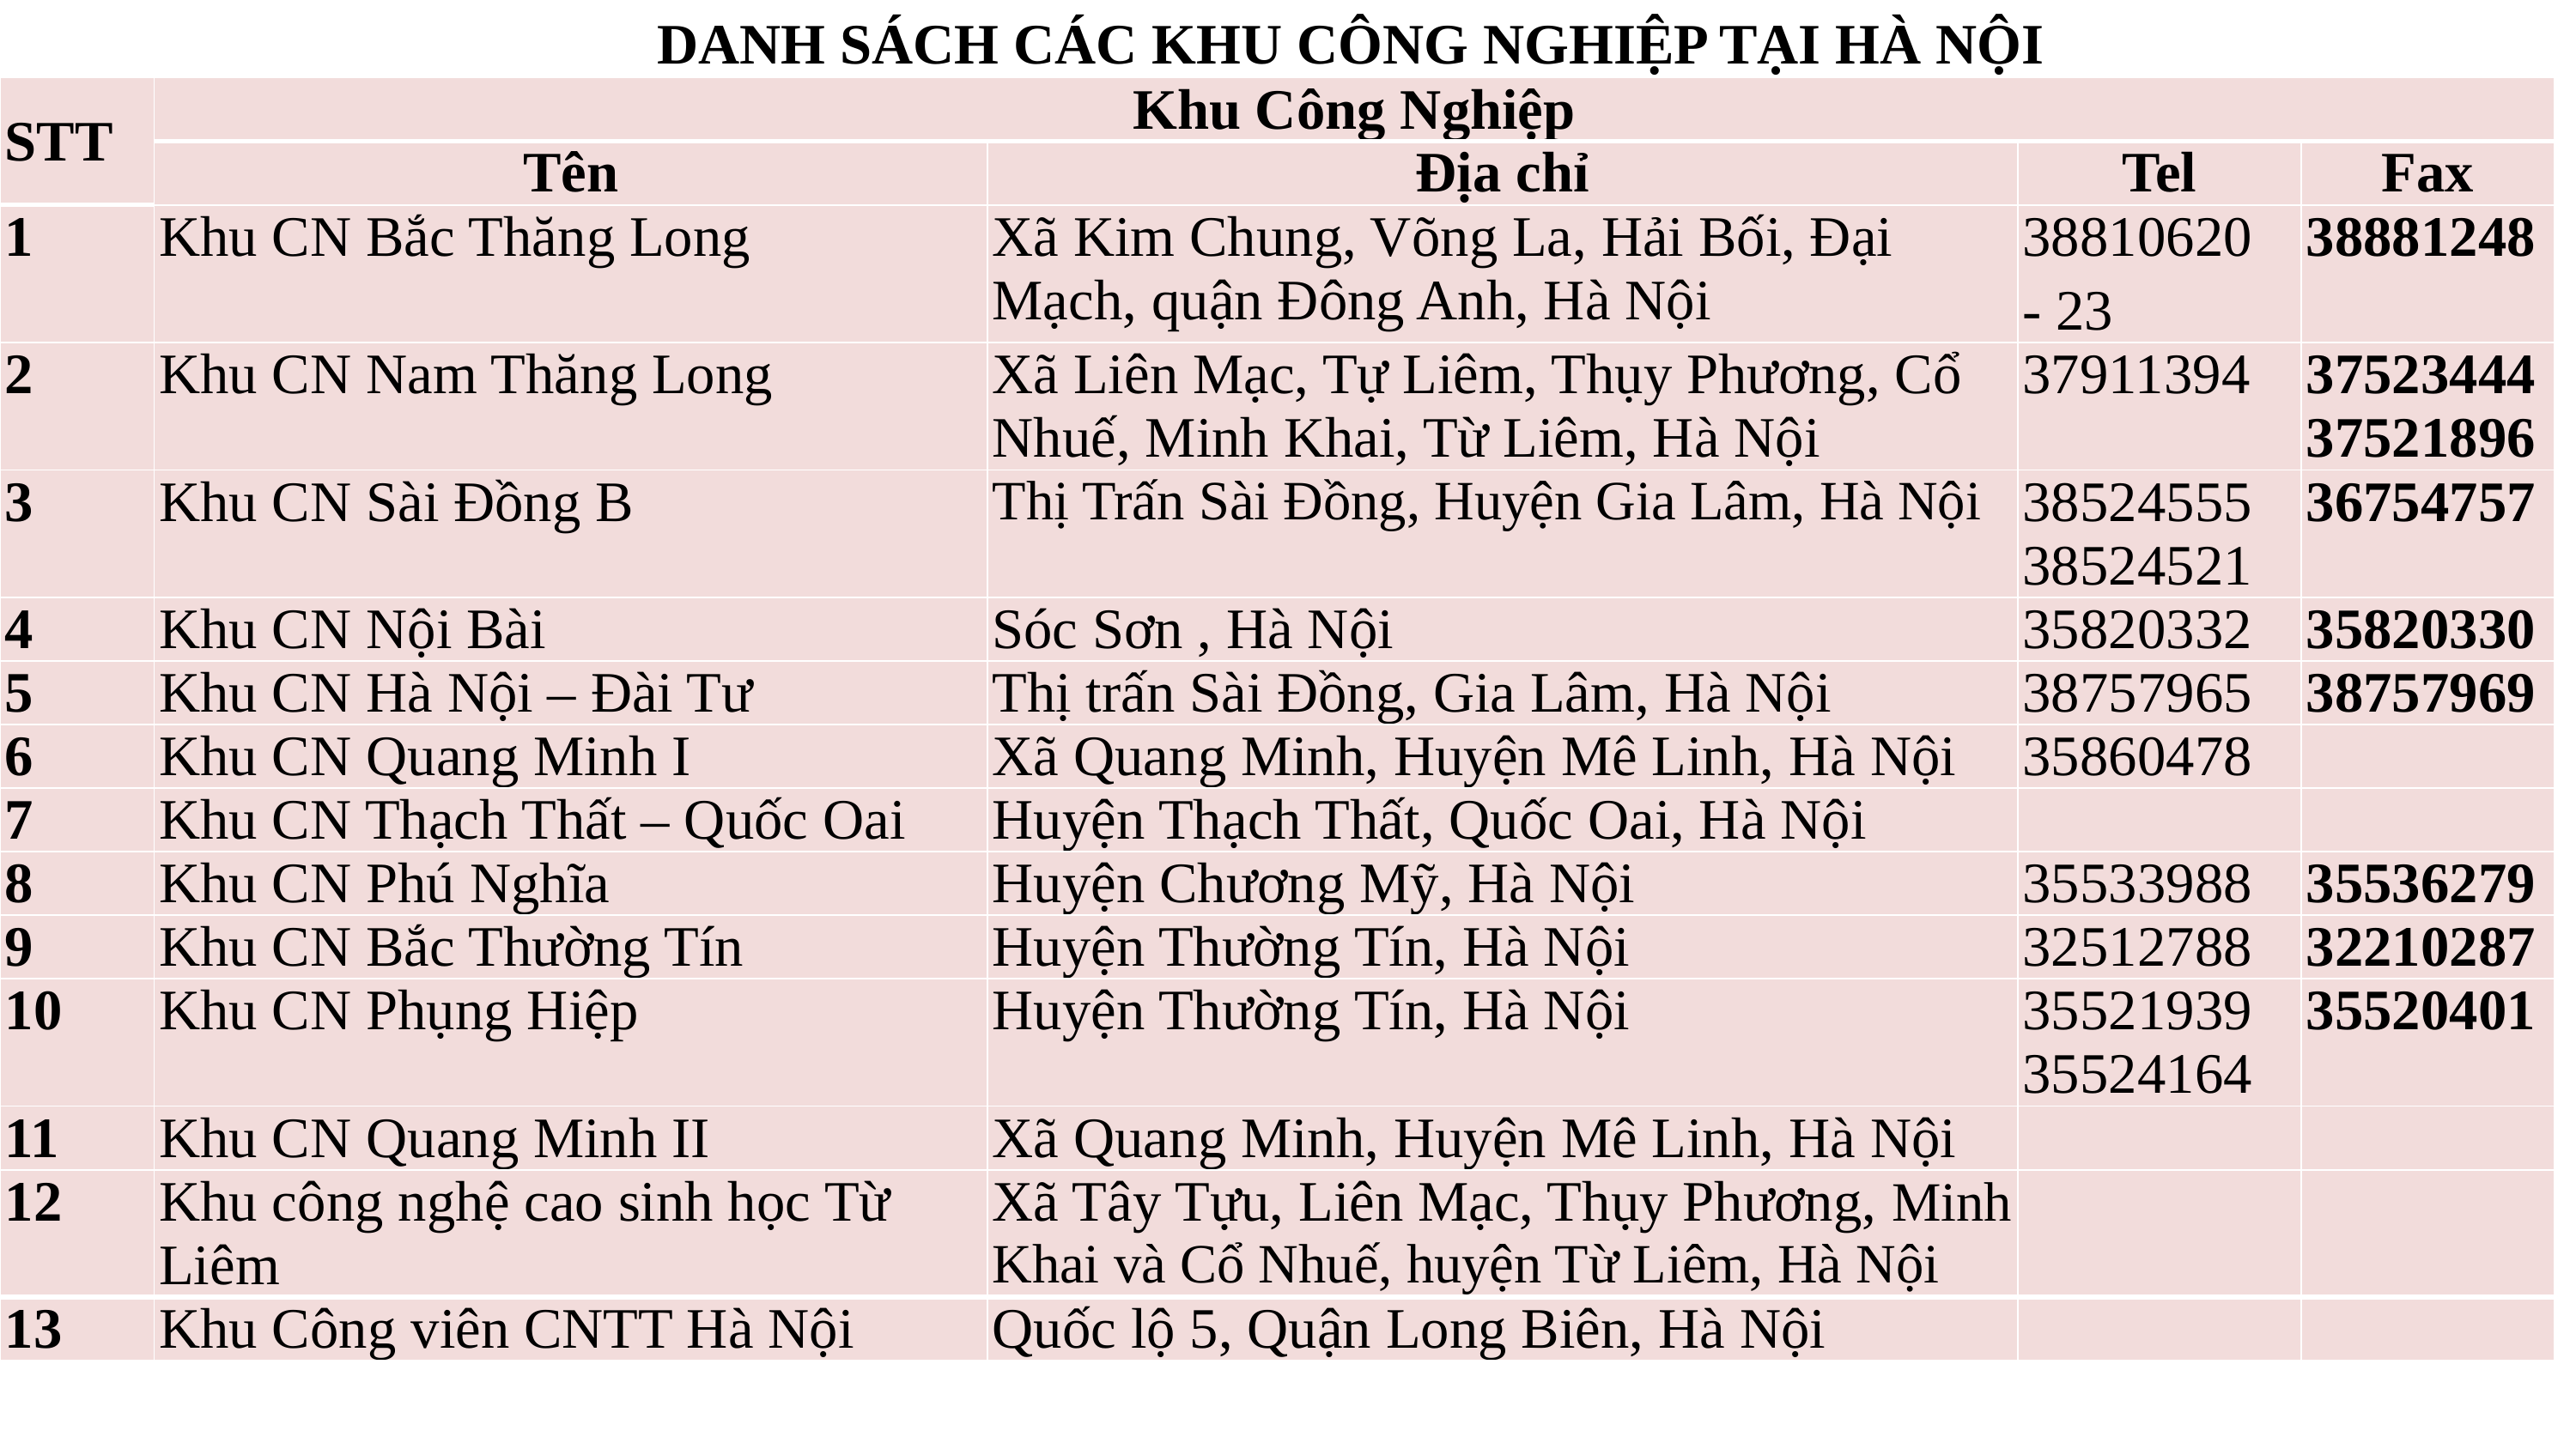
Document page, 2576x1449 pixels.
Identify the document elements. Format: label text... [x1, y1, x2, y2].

table_cell [2019, 1106, 2300, 1169]
table_cell Thị Trấn Sài Đồng, Huyện Gia Lâm, Hà Nội [988, 470, 2017, 597]
table_cell Tel [2019, 143, 2300, 204]
table_header Khu Công Nghiệp [155, 78, 2554, 139]
table_cell 12 [1, 1171, 154, 1294]
table_cell 36754757 [2302, 470, 2554, 597]
table_cell 7 [1, 789, 154, 851]
table_cell Sóc Sơn , Hà Nội [988, 598, 2017, 660]
table_cell 35520401 [2302, 979, 2554, 1106]
table_cell 2 [1, 343, 154, 470]
table_cell Khu CN Quang Minh II [155, 1106, 987, 1169]
table_cell 35521939 35524164 [2019, 979, 2300, 1106]
table_cell Khu CN Phú Nghĩa [155, 852, 987, 914]
table_cell 5 [1, 662, 154, 724]
table_cell Khu công nghệ cao sinh học Từ Liêm [155, 1171, 987, 1294]
table_cell Khu CN Nam Thăng Long [155, 343, 987, 470]
table_cell Fax [2302, 143, 2554, 204]
table_cell [2019, 789, 2300, 851]
table_cell [2302, 725, 2554, 787]
table_cell Địa chỉ [988, 143, 2017, 204]
table_cell [2302, 1171, 2554, 1294]
table_cell 4 [1, 598, 154, 660]
table_cell Xã Liên Mạc, Tự Liêm, Thụy Phương, Cổ Nhuế, Minh Khai, Từ Liêm, Hà Nội [988, 343, 2017, 470]
table_cell 38524555 38524521 [2019, 470, 2300, 597]
table_cell 35820330 [2302, 598, 2554, 660]
table_cell [2019, 1171, 2300, 1294]
table_cell Khu CN Quang Minh I [155, 725, 987, 787]
table_cell Tên [155, 143, 987, 204]
text_box DANH SÁCH CÁC KHU CÔNG NGHIỆP TẠI HÀ NỘI [643, 0, 2201, 82]
table_cell 13 [1, 1300, 154, 1360]
table_cell 35860478 [2019, 725, 2300, 787]
table_cell 35536279 [2302, 852, 2554, 914]
table_cell 38810620 - 23 [2019, 206, 2300, 342]
table_cell 6 [1, 725, 154, 787]
table_cell Khu CN Sài Đồng B [155, 470, 987, 597]
table_cell 32512788 [2019, 916, 2300, 978]
table_cell Huyện Chương Mỹ, Hà Nội [988, 852, 2017, 914]
table_cell Khu CN Bắc Thăng Long [155, 206, 987, 342]
table_cell Xã Tây Tựu, Liên Mạc, Thụy Phương, Minh Khai và Cổ Nhuế, huyện Từ Liêm, Hà Nội [988, 1171, 2017, 1294]
table_cell 37911394 [2019, 343, 2300, 470]
table_cell 38757965 [2019, 662, 2300, 724]
table_cell Khu CN Thạch Thất – Quốc Oai [155, 789, 987, 851]
table_cell 9 [1, 916, 154, 978]
table_cell Xã Kim Chung, Võng La, Hải Bối, Đại Mạch, quận Đông Anh, Hà Nội [988, 206, 2017, 342]
table_cell Khu CN Phụng Hiệp [155, 979, 987, 1106]
table_cell [2302, 789, 2554, 851]
table_cell 8 [1, 852, 154, 914]
table_cell Khu CN Nội Bài [155, 598, 987, 660]
table_header STT [1, 78, 154, 203]
table_cell Xã Quang Minh, Huyện Mê Linh, Hà Nội [988, 1106, 2017, 1169]
table_cell [2302, 1300, 2554, 1360]
table_cell 37523444 37521896 [2302, 343, 2554, 470]
table_cell Xã Quang Minh, Huyện Mê Linh, Hà Nội [988, 725, 2017, 787]
table_cell [2019, 1300, 2300, 1360]
table_cell Huyện Thường Tín, Hà Nội [988, 916, 2017, 978]
table_cell Thị trấn Sài Đồng, Gia Lâm, Hà Nội [988, 662, 2017, 724]
table_cell 1 [1, 207, 154, 342]
table_cell 10 [1, 979, 154, 1106]
table_cell Khu CN Hà Nội – Đài Tư [155, 662, 987, 724]
table_cell 11 [1, 1106, 154, 1169]
table_cell Huyện Thạch Thất, Quốc Oai, Hà Nội [988, 789, 2017, 851]
table_cell 35820332 [2019, 598, 2300, 660]
table_cell 32210287 [2302, 916, 2554, 978]
table_cell 35533988 [2019, 852, 2300, 914]
table_cell Huyện Thường Tín, Hà Nội [988, 979, 2017, 1106]
table_cell [2302, 1106, 2554, 1169]
table_cell 38881248 [2302, 206, 2554, 342]
table_cell 38757969 [2302, 662, 2554, 724]
table_cell Khu CN Bắc Thường Tín [155, 916, 987, 978]
table_cell Khu Công viên CNTT Hà Nội [155, 1300, 987, 1360]
table_cell Quốc lộ 5, Quận Long Biên, Hà Nội [988, 1300, 2017, 1360]
table_cell 3 [1, 470, 154, 597]
